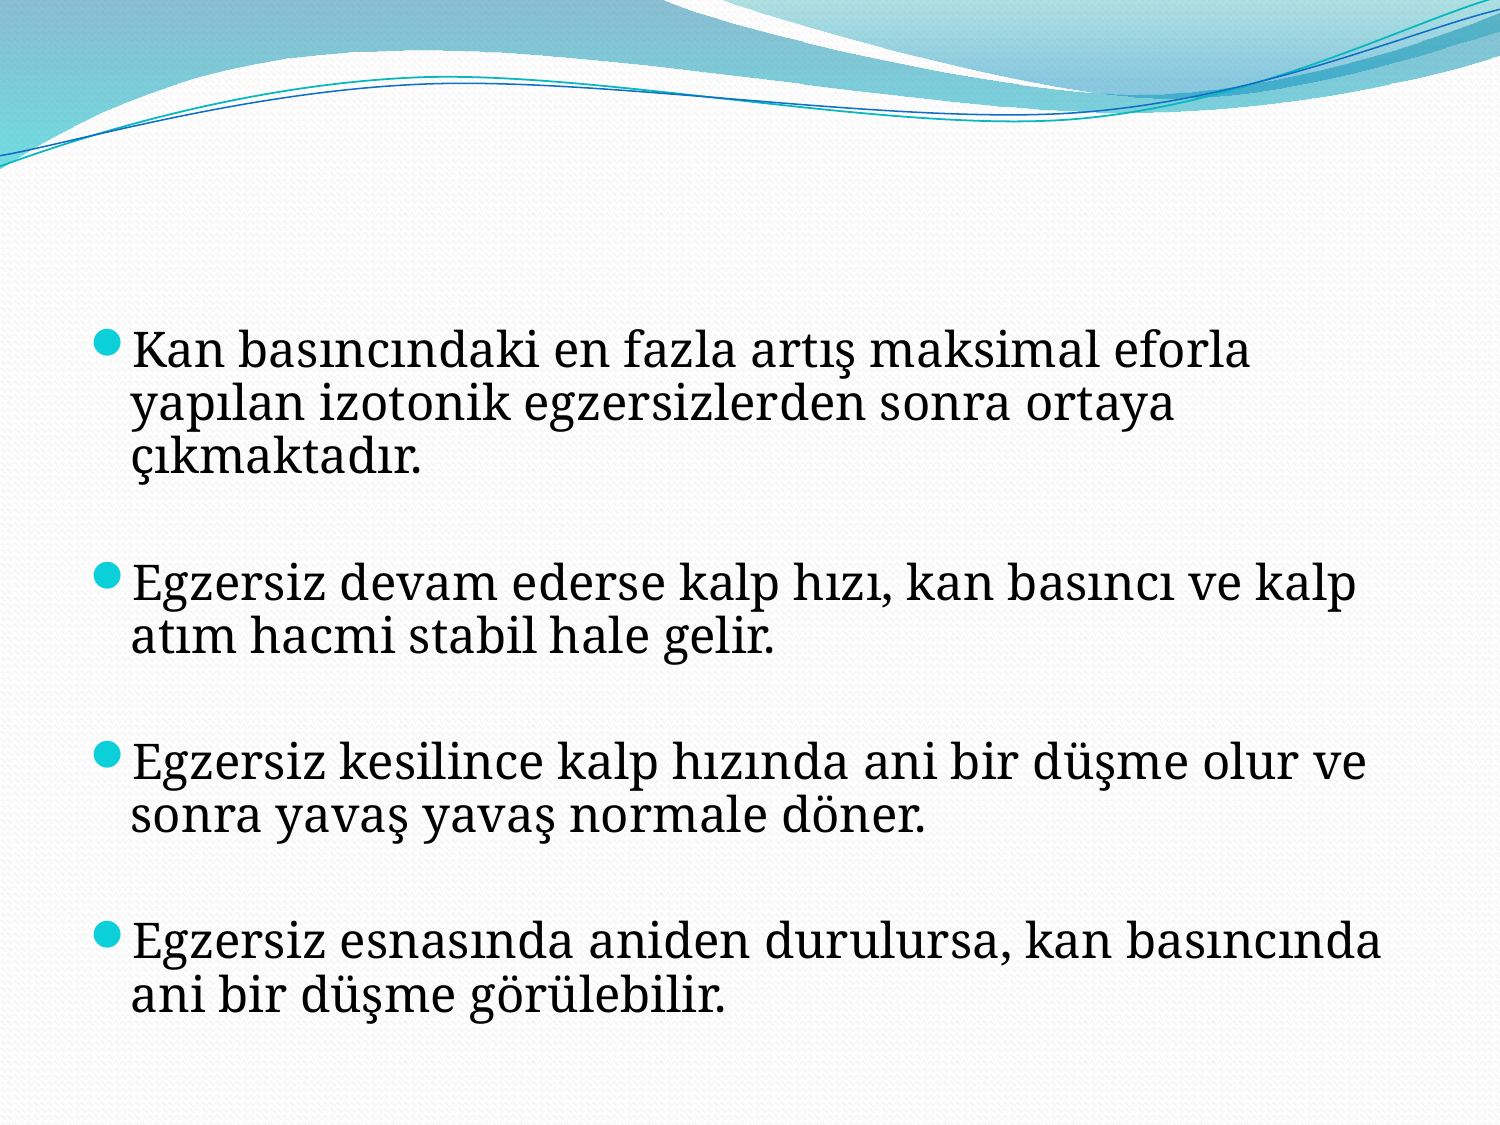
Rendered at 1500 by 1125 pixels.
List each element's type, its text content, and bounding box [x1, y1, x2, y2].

list Kan basıncındaki en fazla artış maksimal eforla yapılan izotonik egzersizlerden sonra ortaya çıkmaktadır. Egzersiz devam ederse kalp hızı, kan basıncı ve kalp atım hacmi stabil hale gelir. Egzersiz kesilince kalp hızında ani bir düşme olur ve sonra yavaş yavaş normale döner. Egzersiz esnasında aniden durulursa, kan basıncında ani bir düşme görülebilir. [75, 317, 1425, 1038]
